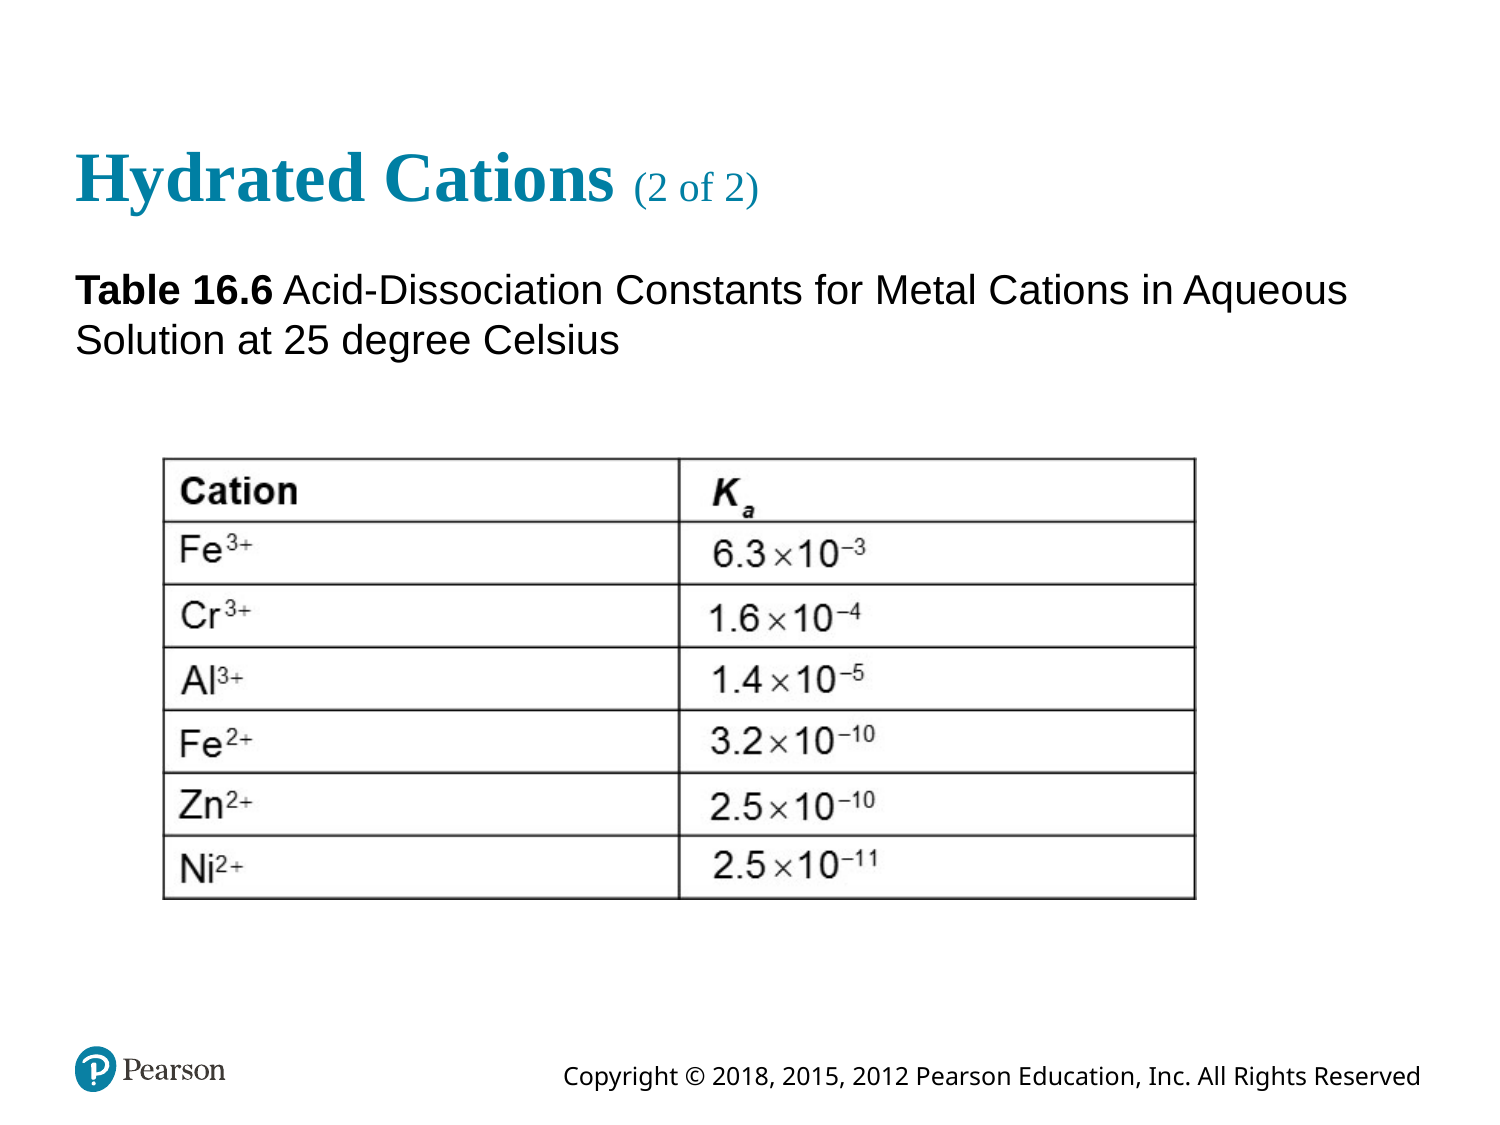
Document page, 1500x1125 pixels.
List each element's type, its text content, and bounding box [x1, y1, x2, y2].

picture [162, 457, 1198, 901]
list Table 16.6 Acid-Dissociation Constants for Metal Cations in Aqueous Solution at 25 degree Celsius [75, 262, 1425, 365]
title Hydrated Cations (2 of 2) [75, 35, 1425, 216]
